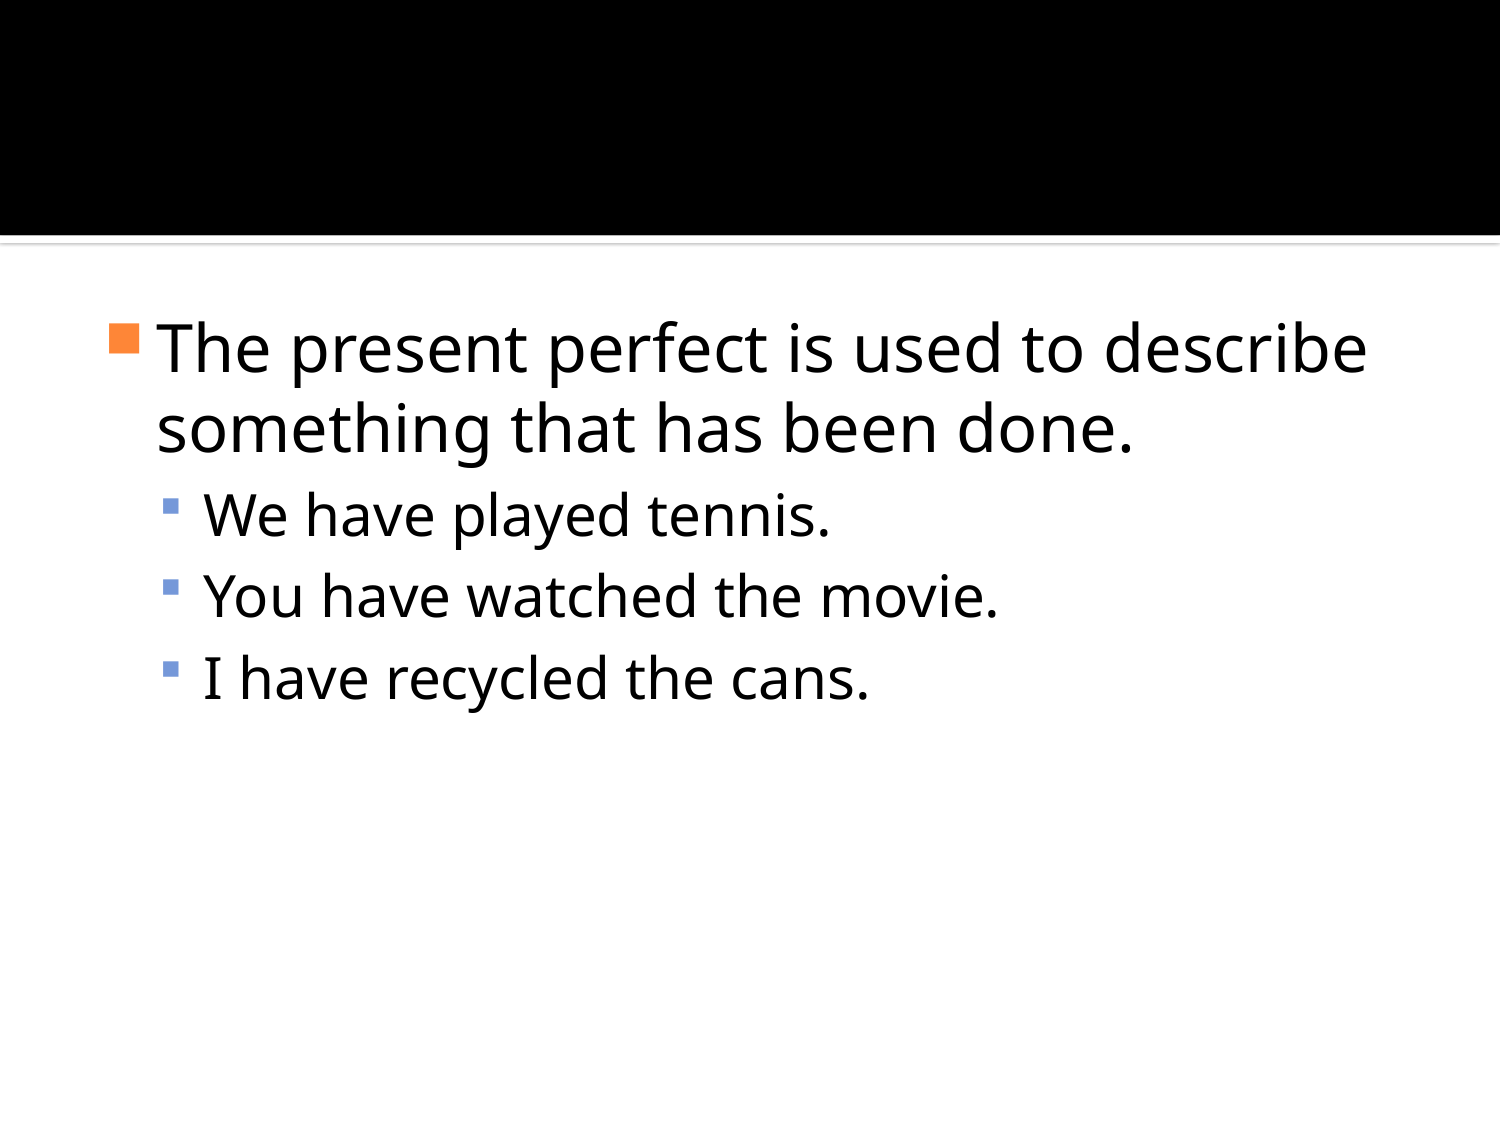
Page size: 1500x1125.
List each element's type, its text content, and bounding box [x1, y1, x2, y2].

list The present perfect is used to describe something that has been done. We have played tennis. You have watched the movie. I have recycled the cans. [75, 291, 1425, 1050]
